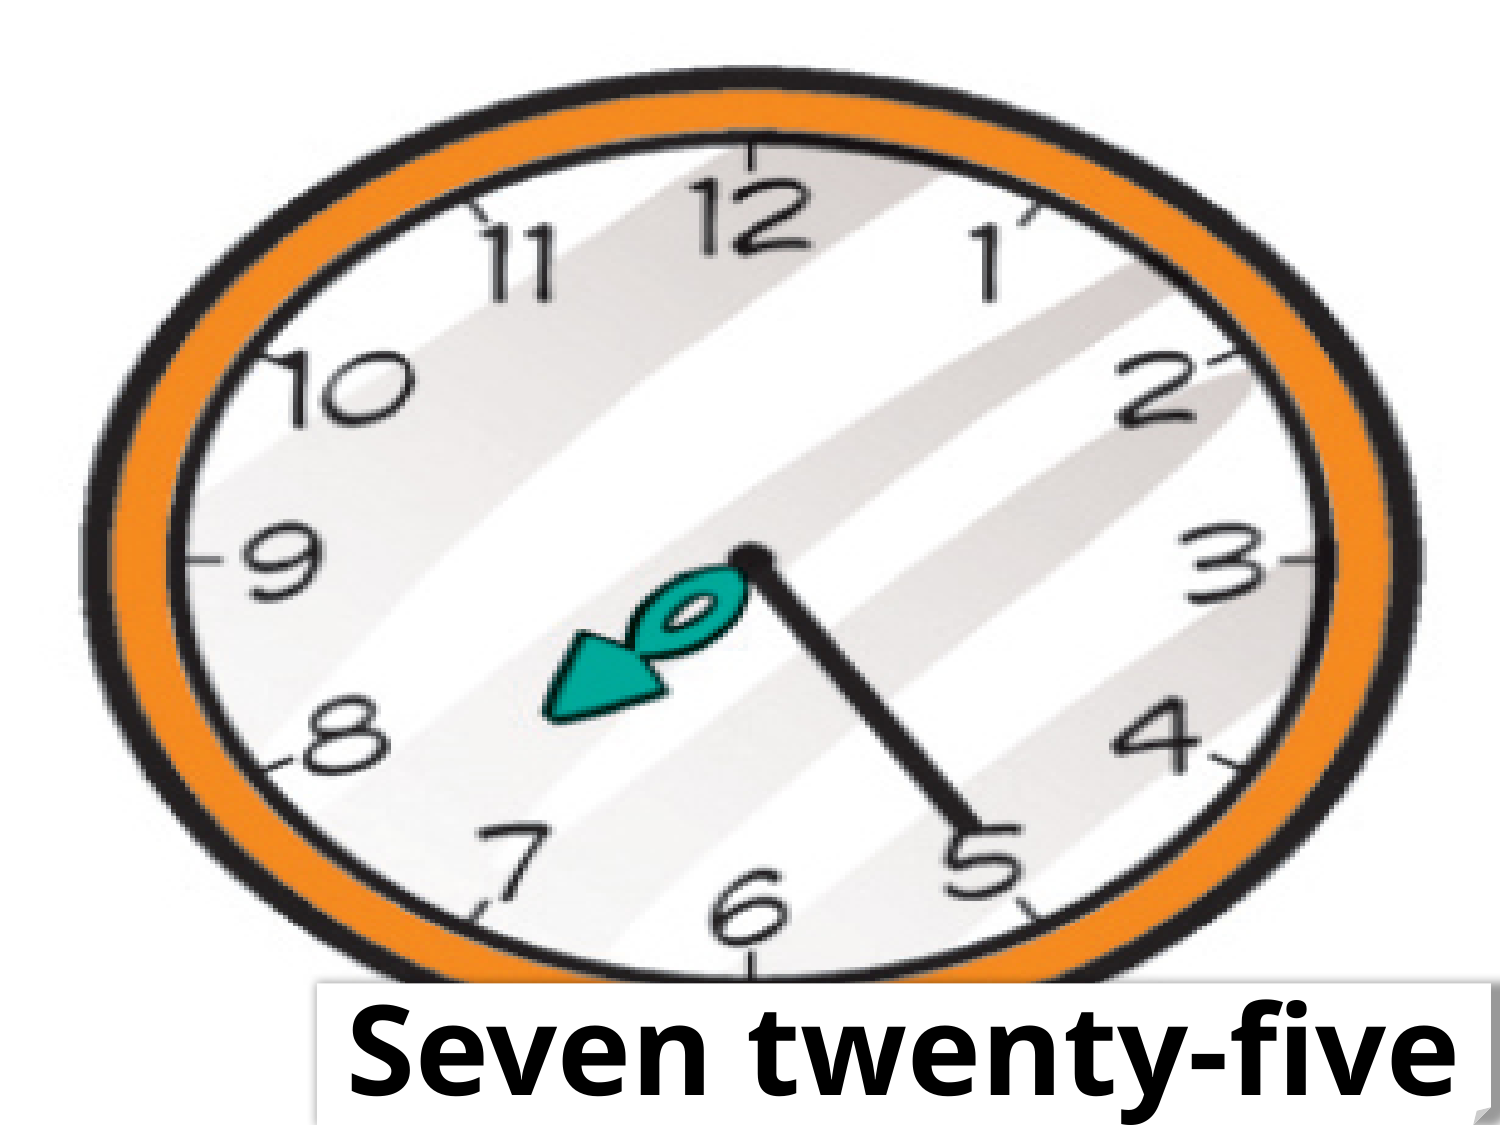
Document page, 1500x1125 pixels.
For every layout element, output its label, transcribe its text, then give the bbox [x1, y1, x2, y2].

picture [0, 0, 1500, 1125]
text_box Seven twenty-five [316, 983, 1491, 1125]
